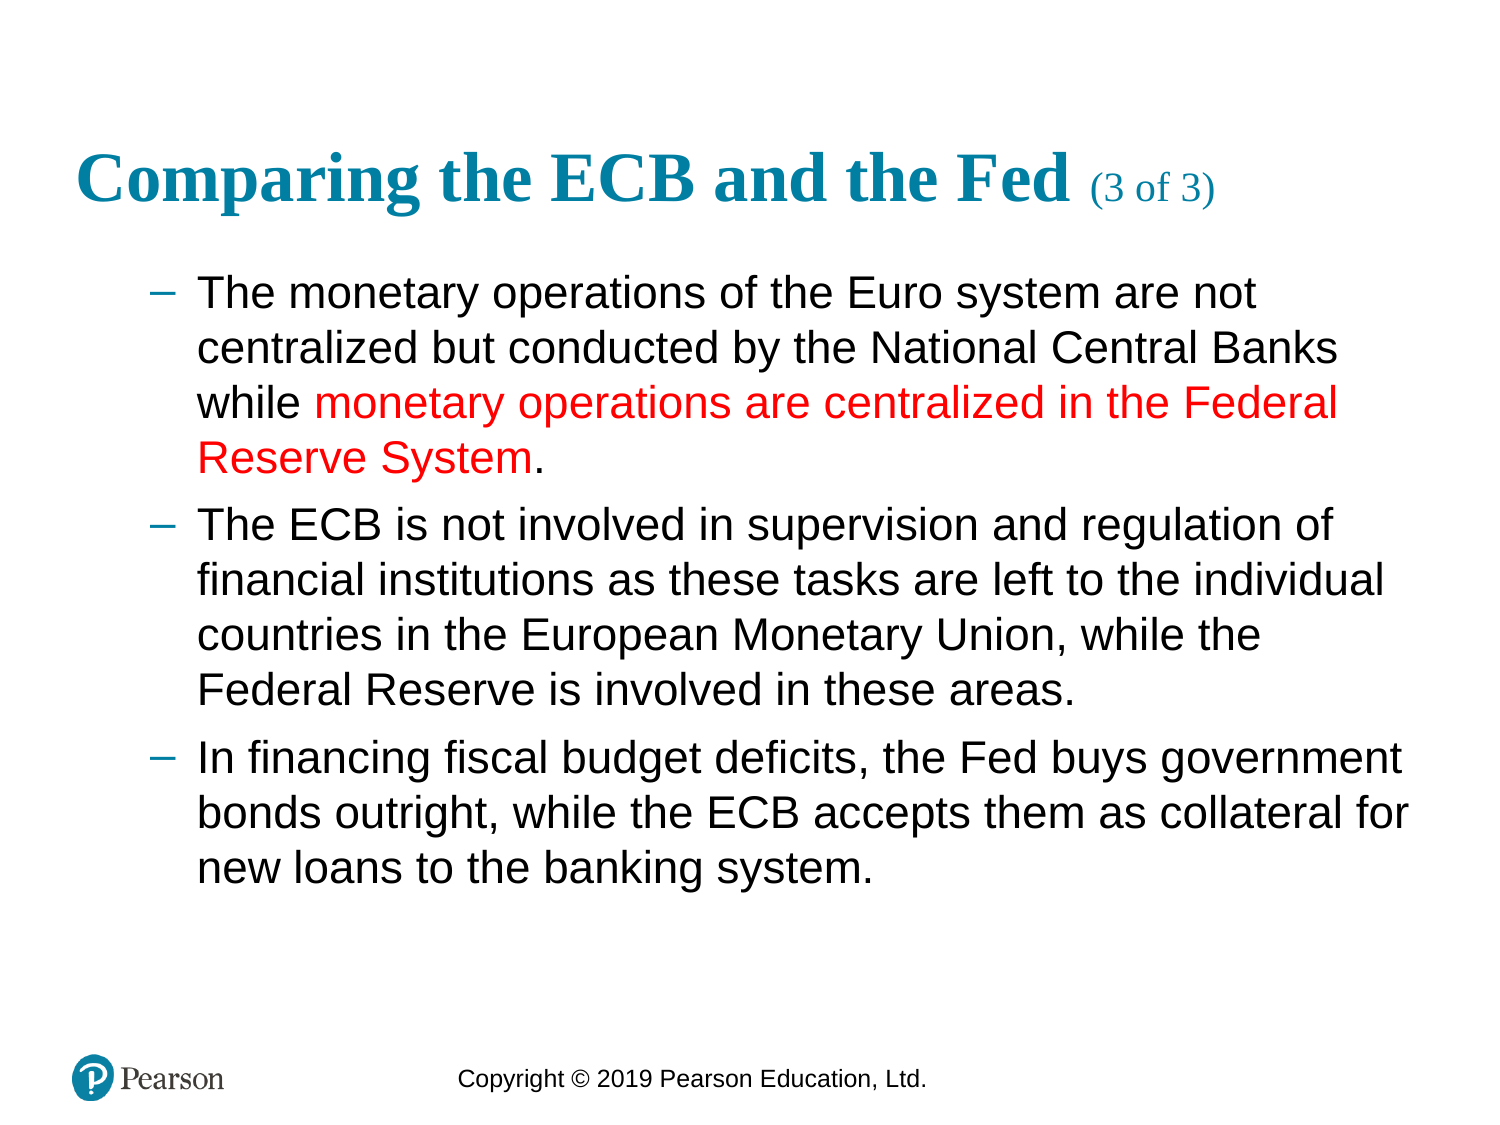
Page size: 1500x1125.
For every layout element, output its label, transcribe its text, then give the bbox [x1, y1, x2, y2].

list The monetary operations of the Euro system are not centralized but conducted by the National Central Banks while monetary operations are centralized in the Federal Reserve System. The ECB is not involved in supervision and regulation of financial institutions as these tasks are left to the individual countries in the European Monetary Union, while the Federal Reserve is involved in these areas. In financing fiscal budget deficits, the Fed buys government bonds outright, while the ECB accepts them as collateral for new loans to the banking system. [75, 262, 1425, 1005]
picture [72, 1054, 89, 1072]
title Comparing the ECB and the Fed (3 of 3) [75, 35, 1425, 216]
picture [72, 1087, 83, 1101]
picture [81, 1064, 107, 1089]
picture [99, 1054, 224, 1101]
